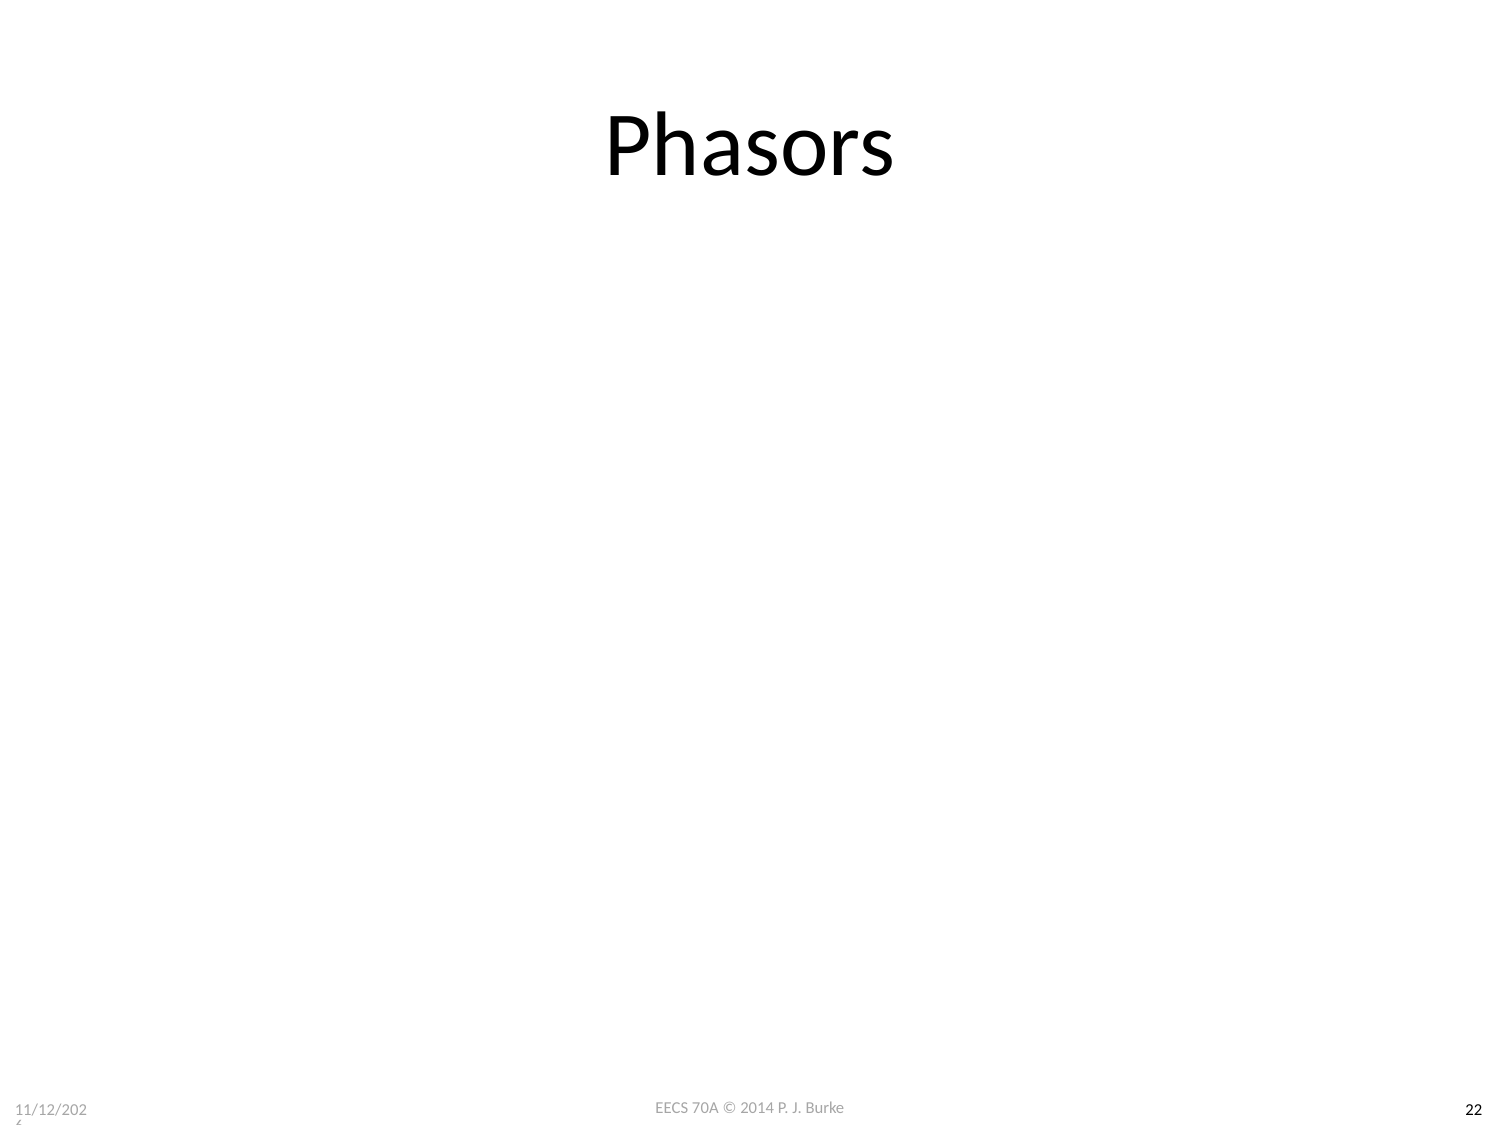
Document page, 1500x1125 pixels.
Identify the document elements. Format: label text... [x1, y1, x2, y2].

title Phasors [75, 45, 1425, 233]
